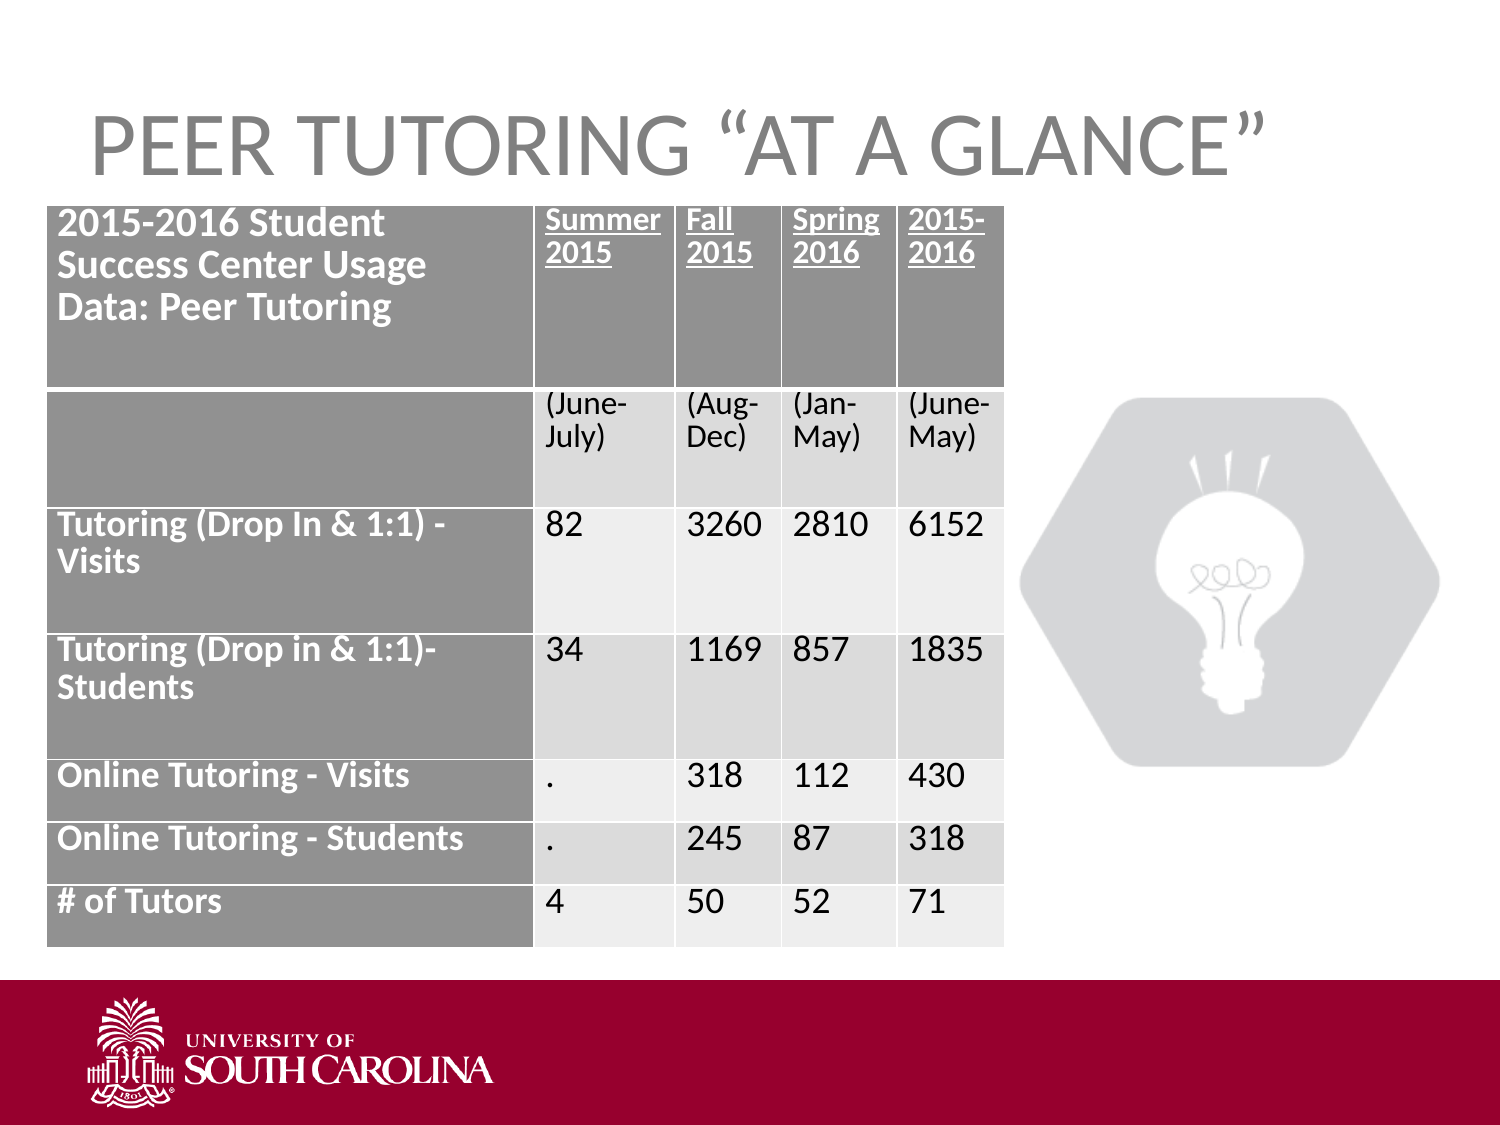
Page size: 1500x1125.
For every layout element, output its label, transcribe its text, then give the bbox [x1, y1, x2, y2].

table_header 2015-2016 Student Success Center Usage Data: Peer Tutoring [47, 206, 533, 387]
table_cell 857 [782, 635, 896, 759]
picture [997, 346, 1469, 818]
table_cell 318 [676, 760, 781, 821]
table_cell 430 [898, 760, 993, 821]
table_header 2015-2016 [898, 206, 1004, 387]
table_cell [47, 392, 533, 507]
table_cell 1169 [676, 635, 781, 759]
table_cell Tutoring (Drop In & 1:1) - Visits [47, 509, 533, 633]
table_cell 318 [898, 823, 1004, 884]
table_cell 6152 [898, 509, 992, 633]
table_cell 71 [898, 886, 1004, 947]
table_cell 1835 [898, 635, 992, 759]
table_cell 245 [676, 823, 781, 884]
table_cell 52 [782, 886, 896, 947]
table_cell 50 [676, 886, 781, 947]
table_cell 2810 [782, 509, 896, 633]
table_cell (Jan-May) [782, 392, 896, 507]
table_cell Online Tutoring - Students [47, 823, 533, 884]
table_cell (Aug-Dec) [676, 392, 781, 507]
table_cell Online Tutoring - Visits [47, 760, 533, 821]
table_cell 82 [535, 509, 674, 633]
table_cell . [535, 823, 674, 884]
table_cell 87 [782, 823, 896, 884]
table_cell (June-July) [535, 392, 674, 507]
table_header Spring 2016 [782, 206, 896, 387]
table_cell 34 [535, 635, 674, 759]
table_cell 3260 [676, 509, 781, 633]
table_cell # of Tutors [47, 886, 533, 947]
table_header Summer 2015 [535, 206, 674, 387]
table_cell 4 [535, 886, 674, 947]
table_cell 112 [782, 760, 896, 821]
title Peer Tutoring “At A Glance” [75, 45, 1425, 233]
table_header Fall 2015 [676, 206, 781, 387]
table_cell (June-May) [898, 392, 992, 507]
table_cell . [535, 760, 674, 821]
table_cell Tutoring (Drop in & 1:1)- Students [47, 635, 533, 759]
picture [0, 980, 1500, 1125]
